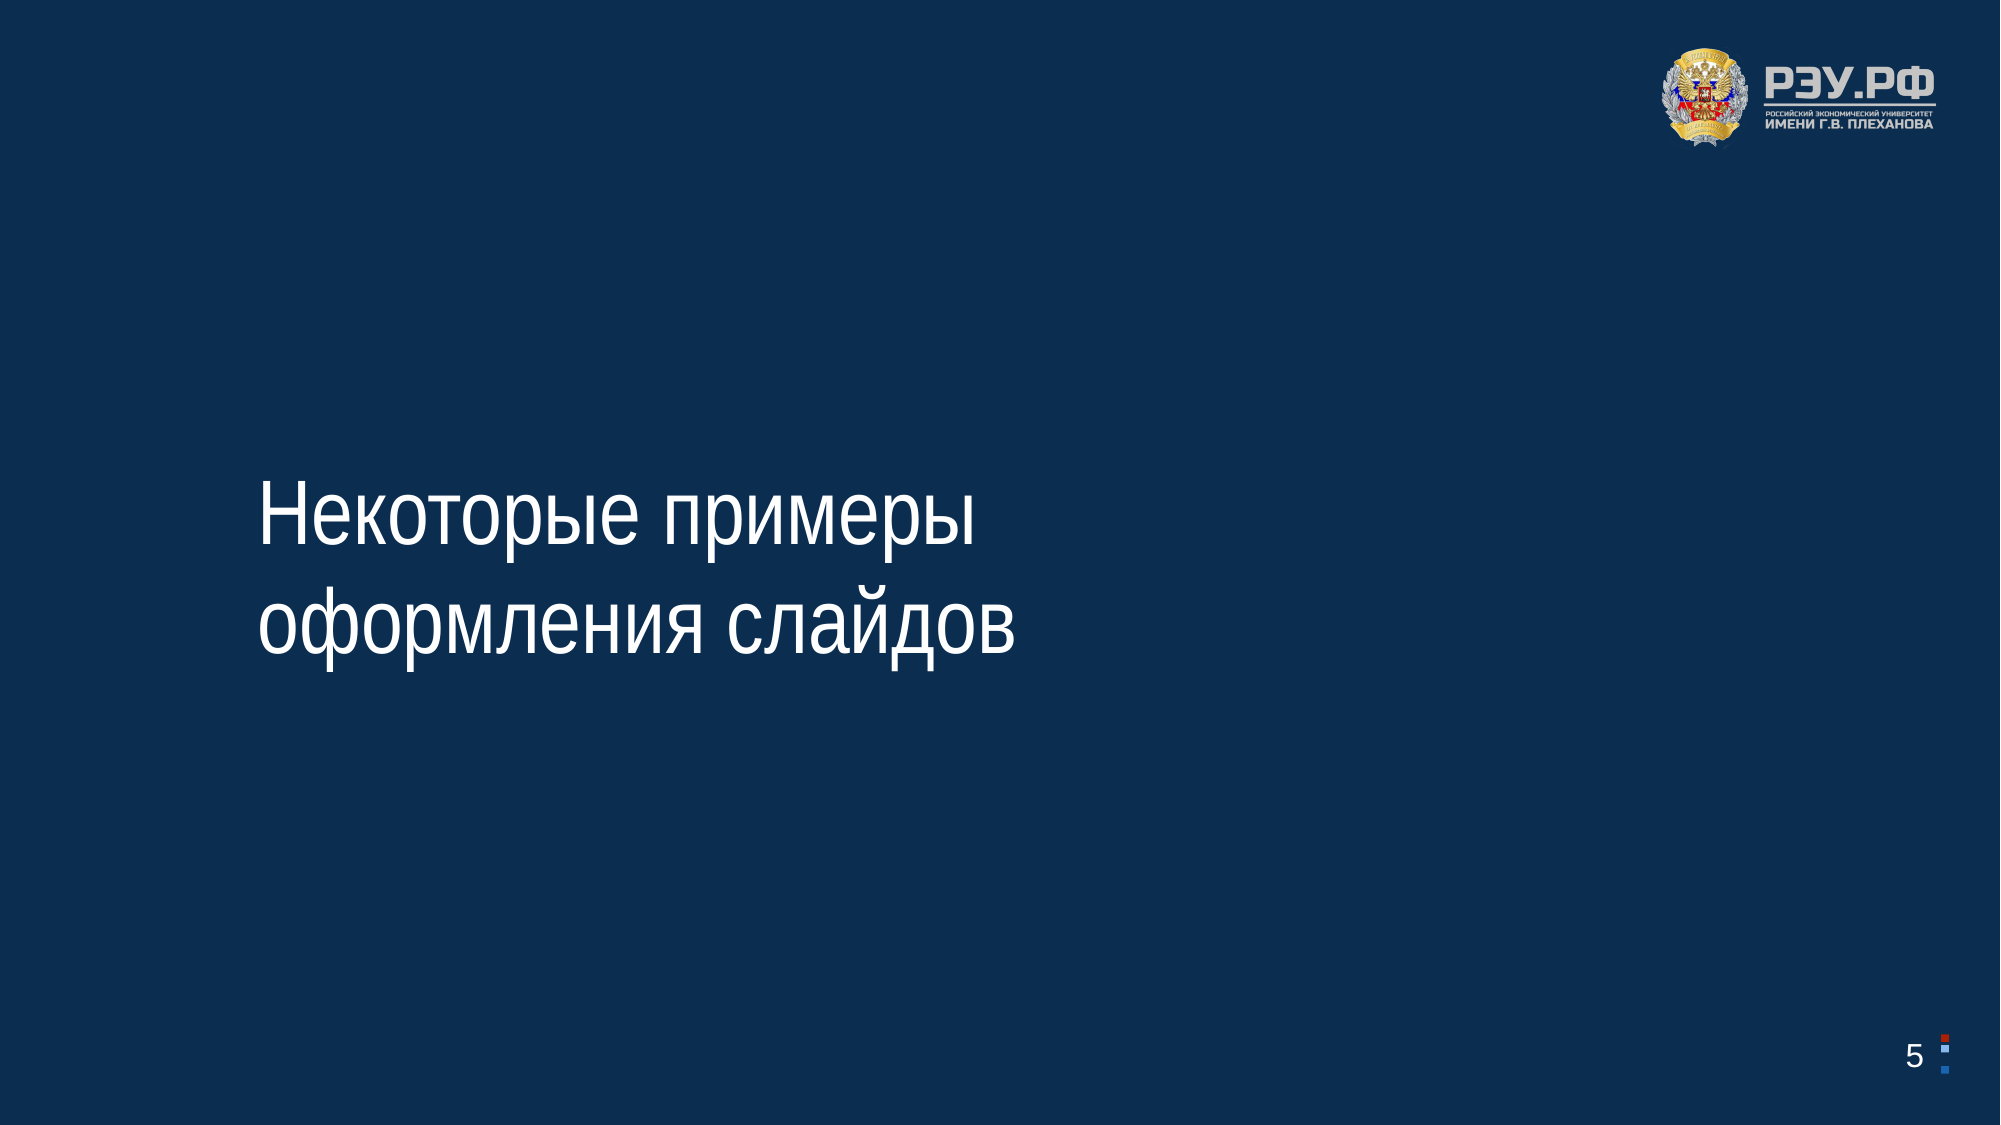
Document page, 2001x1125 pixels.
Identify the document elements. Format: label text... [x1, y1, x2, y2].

picture [1647, 15, 1950, 186]
text_box Некоторые примеры оформления слайдов [255, 450, 1019, 673]
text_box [1873, 1024, 1949, 1084]
